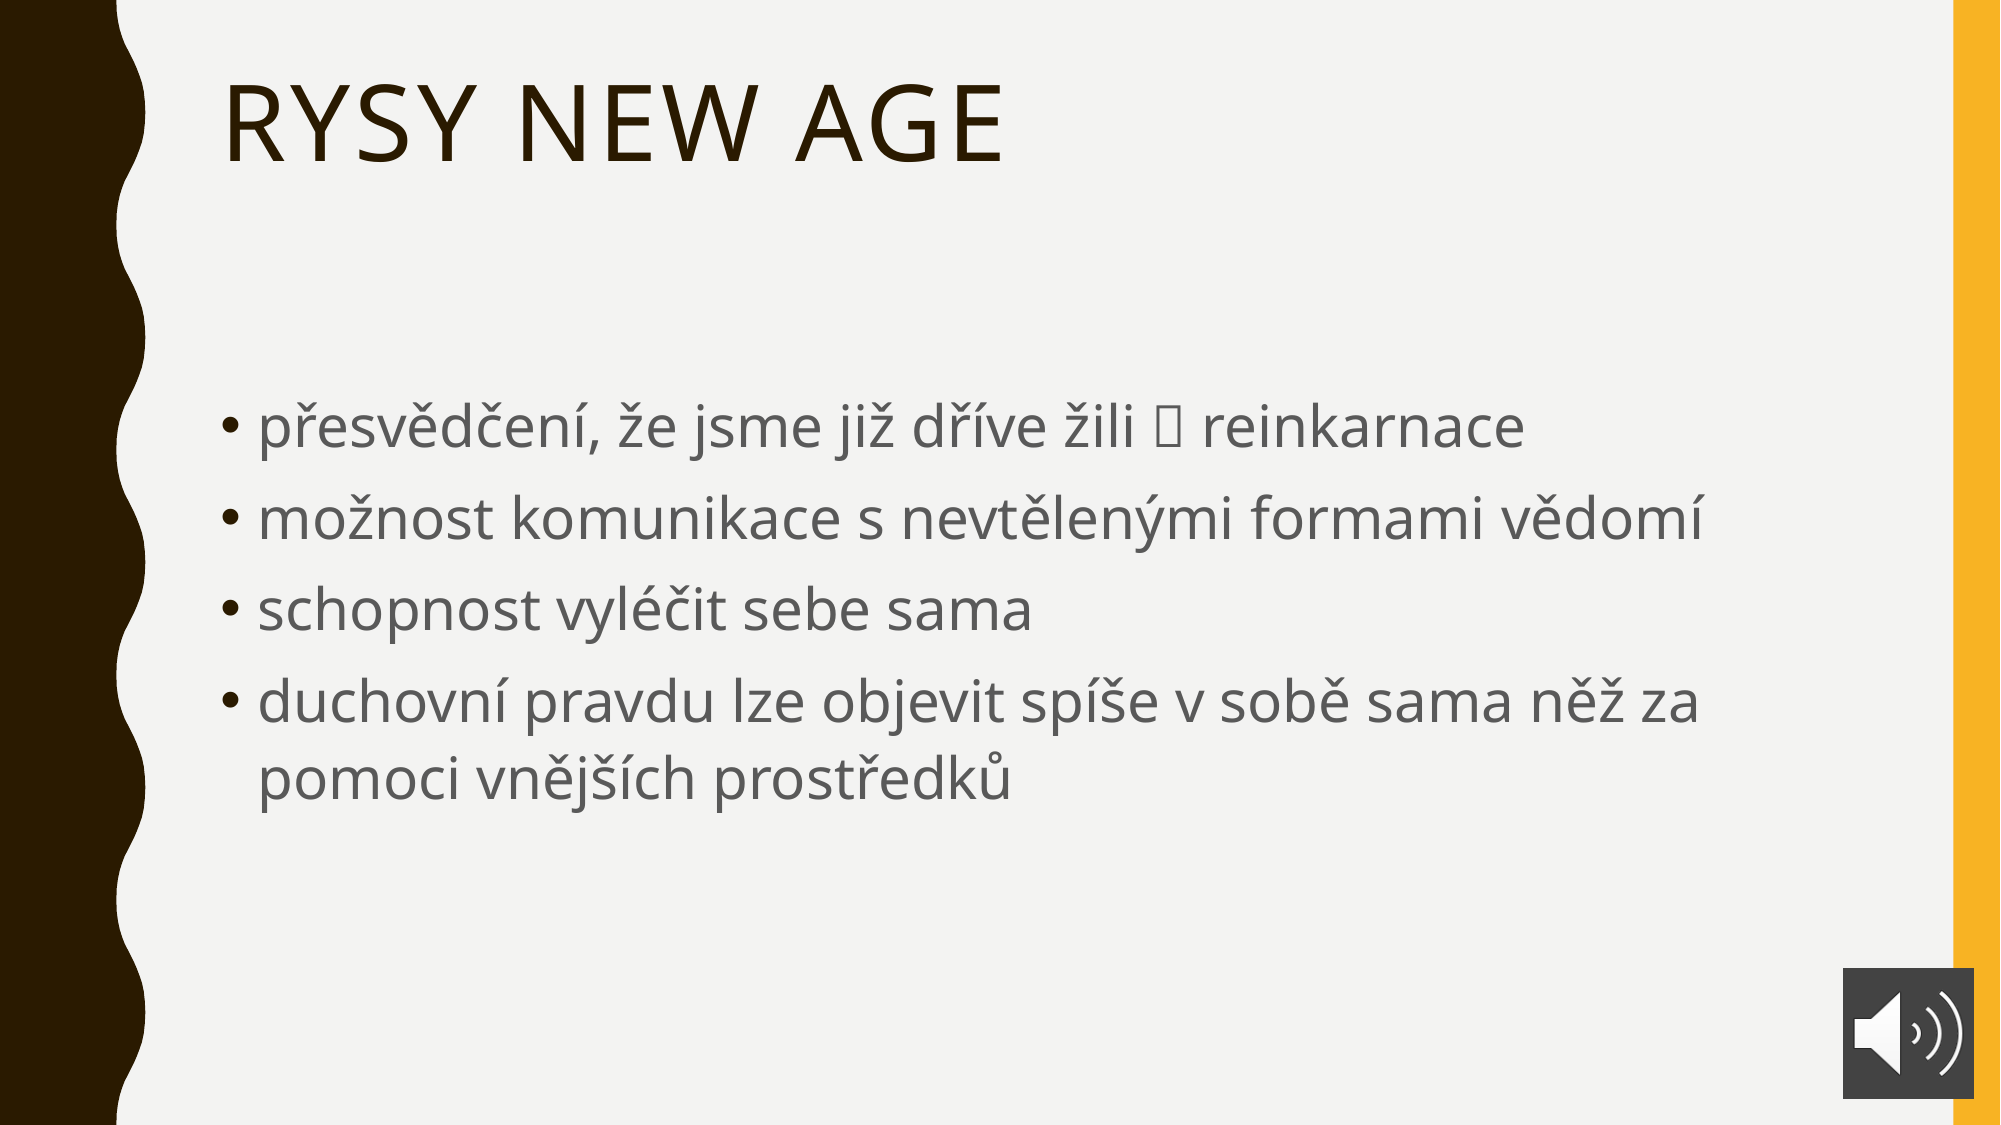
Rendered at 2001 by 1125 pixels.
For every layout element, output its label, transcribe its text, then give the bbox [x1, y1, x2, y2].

picture [1841, 966, 1975, 1100]
list přesvědčení, že jsme již dříve žili  reinkarnace možnost komunikace s nevtělenými formami vědomí schopnost vyléčit sebe sama duchovní pravdu lze objevit spíše v sobě sama něž za pomoci vnějších prostředků [205, 375, 1875, 965]
title rysy new age [205, 62, 1875, 308]
